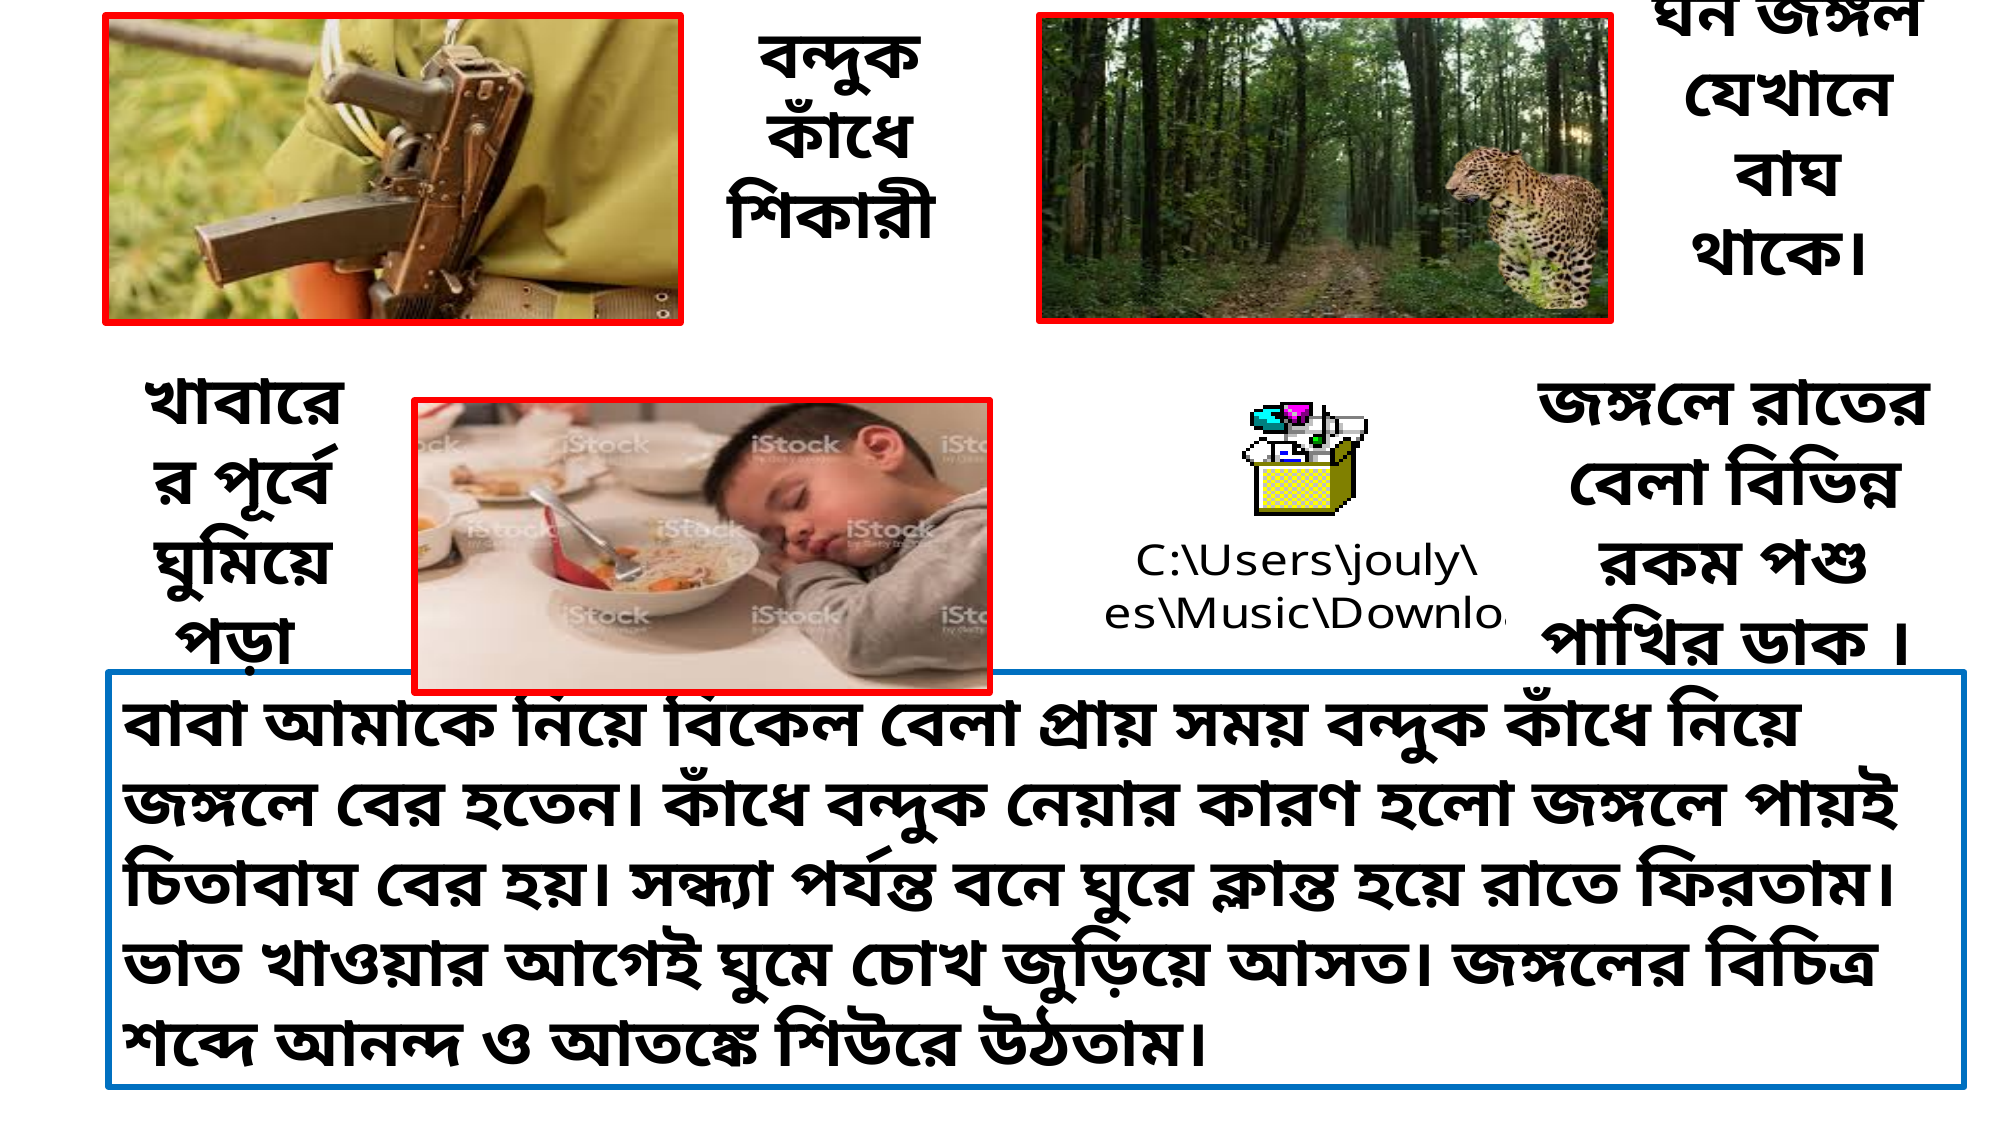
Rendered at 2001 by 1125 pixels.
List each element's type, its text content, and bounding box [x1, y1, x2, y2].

text_box বন্দুক কাঁধে শিকারী [694, 4, 987, 259]
text_box খাবারের পূর্বে ঘুমিয়ে পড়া [108, 350, 380, 686]
text_box ঘন জঙ্গল যেখানে বাঘ থাকে। [1631, 0, 1947, 297]
picture [108, 18, 678, 320]
picture [417, 403, 987, 690]
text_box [1042, 17, 1609, 318]
text_box বাবা আমাকে নিয়ে বিকেল বেলা প্রায় সময় বন্দুক কাঁধে নিয়ে জঙ্গলে বের হতেন। কাঁধে বন্দুক নেয়ার কারণ হলো জঙ্গলে পায়ই চিতাবাঘ বের হয়। সন্ধ্যা পর্যন্ত বনে ঘুরে ক্লান্ত হয়ে রাতে ফিরতাম। ভাত খাওয়ার আগেই ঘুমে চোখ জুড়িয়ে আসত। জঙ্গলের বিচিত্র শব্দে আনন্দ ও আতঙ্কে শিউরে উঠতাম। [108, 672, 1965, 1087]
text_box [1105, 402, 1506, 690]
text_box জঙ্গলে রাতের বেলা বিভিন্ন রকম পশু পাখির ডাক । [1505, 351, 1965, 672]
